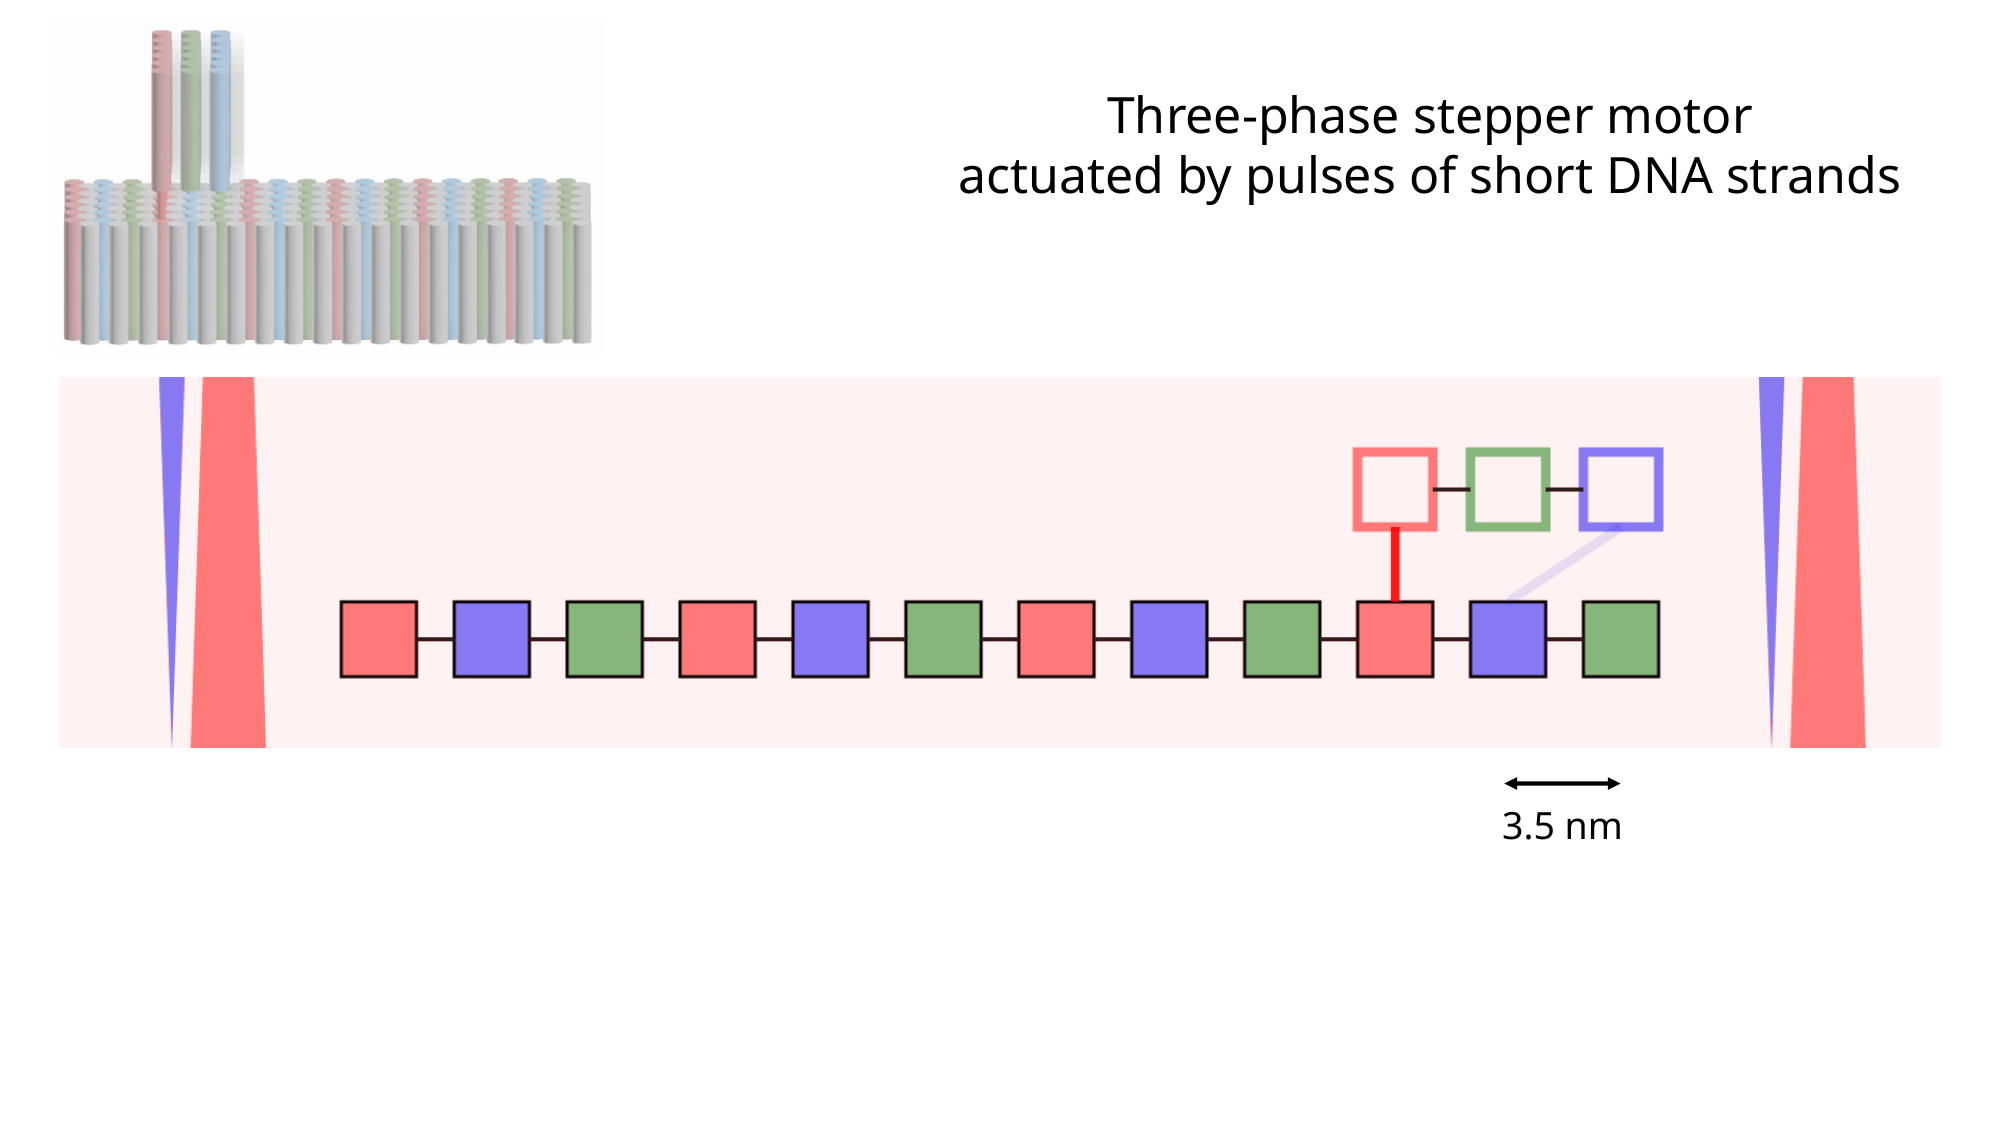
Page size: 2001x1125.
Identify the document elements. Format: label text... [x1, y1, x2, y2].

picture [1624, 376, 1941, 749]
text_box Three-phase stepper motor actuated by pulses of short DNA strands [1628, 76, 1910, 211]
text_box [51, 17, 1624, 854]
